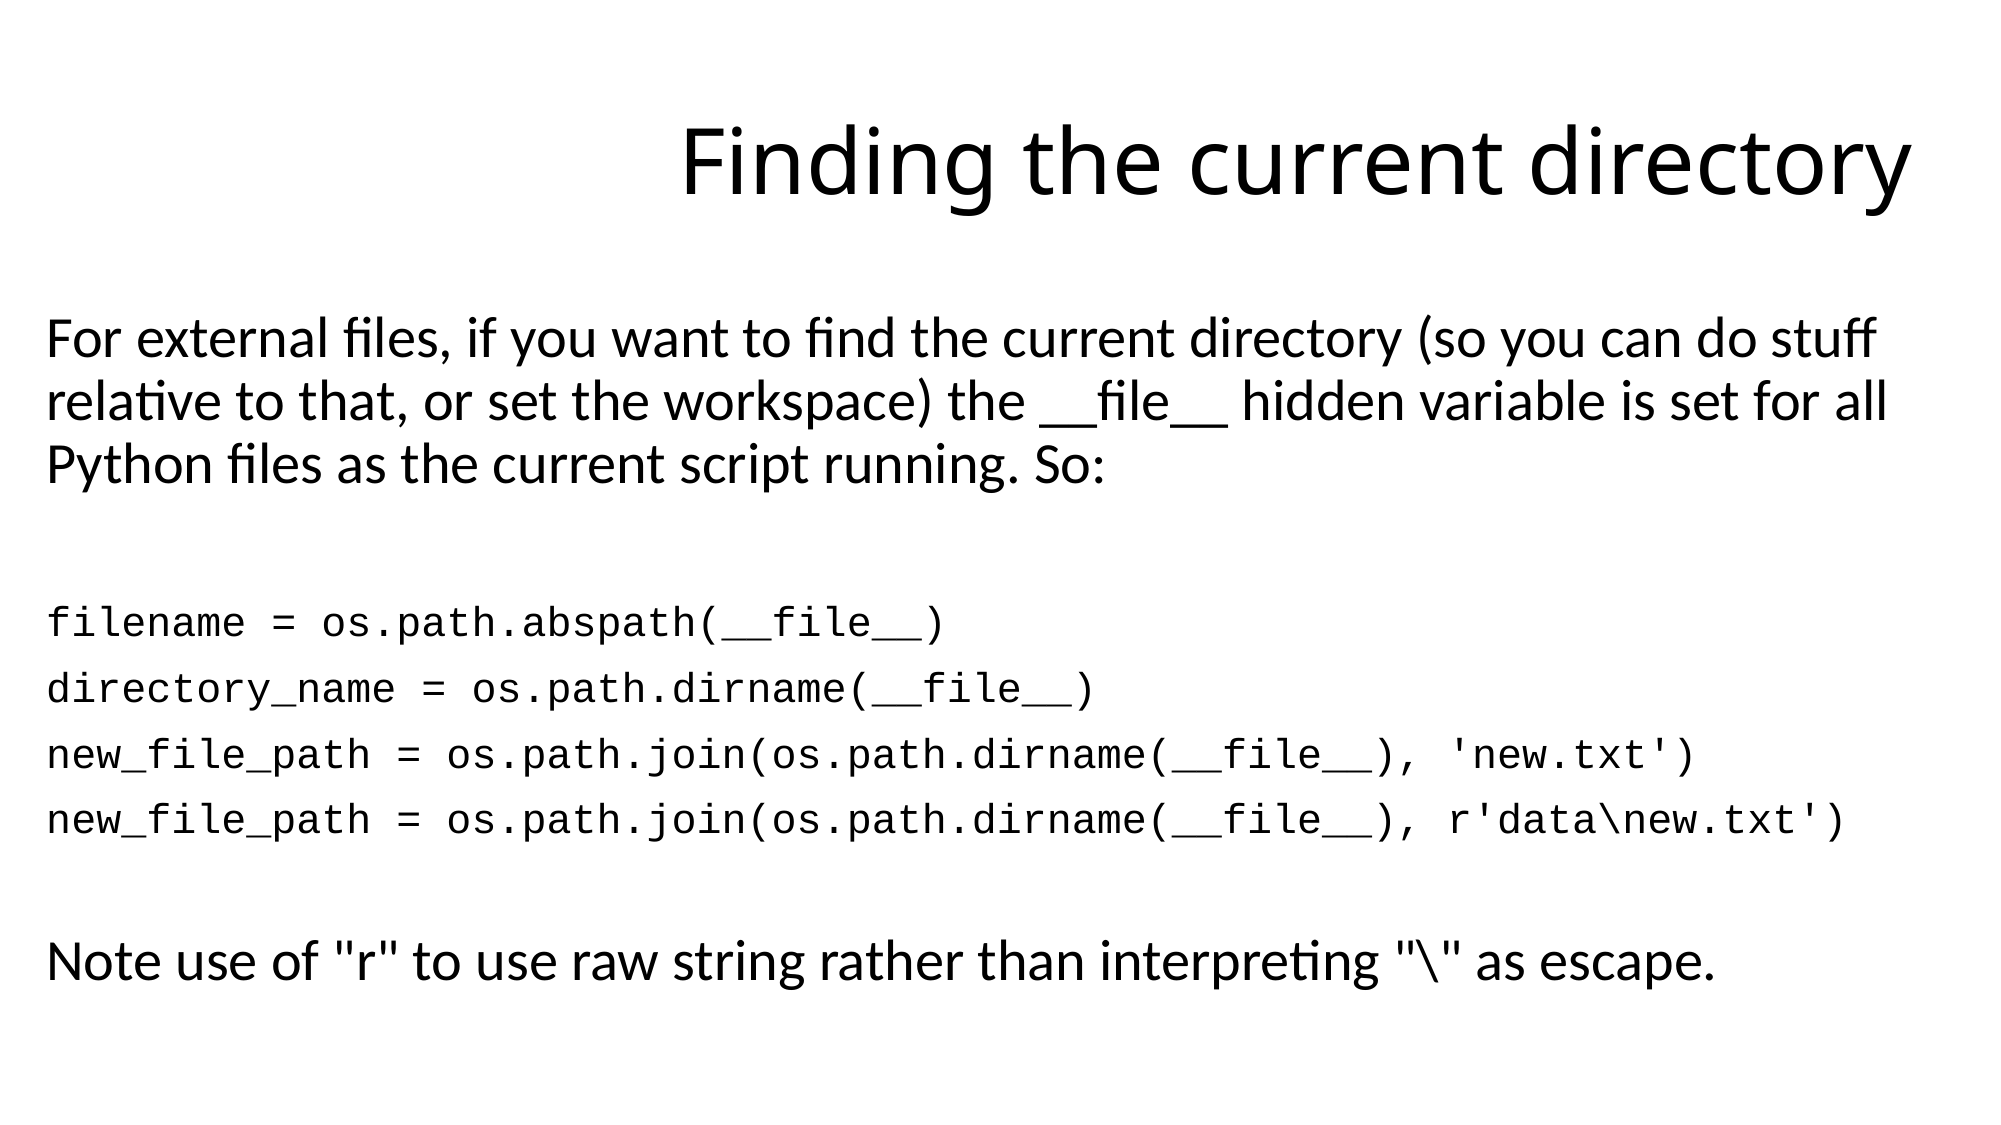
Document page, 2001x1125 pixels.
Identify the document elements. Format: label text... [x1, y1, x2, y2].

title Finding the current directory [204, 55, 1930, 274]
list For external files, if you want to find the current directory (so you can do stuff relative to that, or set the workspace) the __file__ hidden variable is set for all Python files as the current script running. So: filename = os.path.abspath(__file__) directory_name = os.path.dirname(__file__) new_file_path = os.path.join(os.path.dirname(__file__), 'new.txt') new_file_path = os.path.join(os.path.dirname(__file__), r'data\new.txt') Note use of "r" to use raw string rather than interpreting "\" as escape. [31, 299, 1971, 1014]
